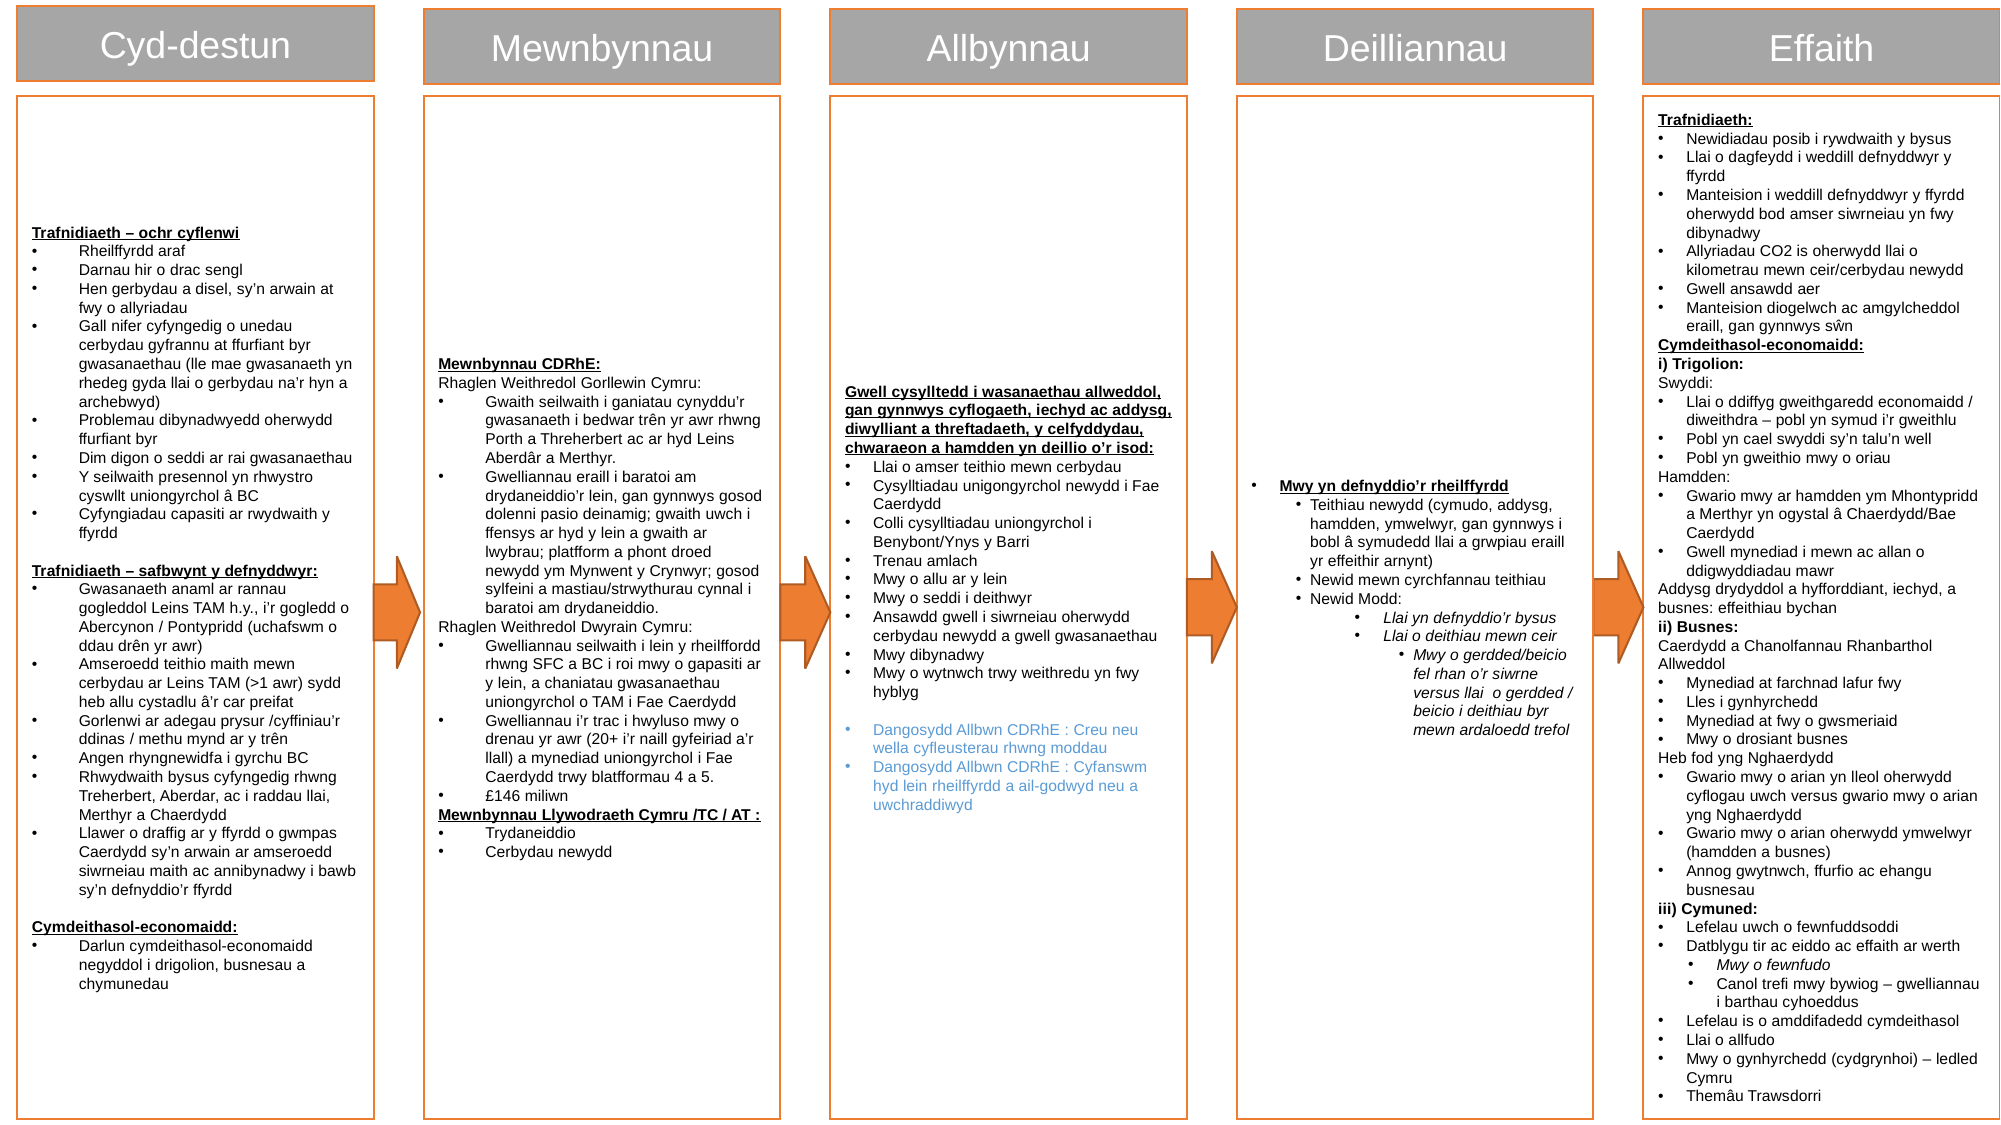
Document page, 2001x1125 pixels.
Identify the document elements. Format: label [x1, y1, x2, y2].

text_box [17, 6, 2000, 1119]
